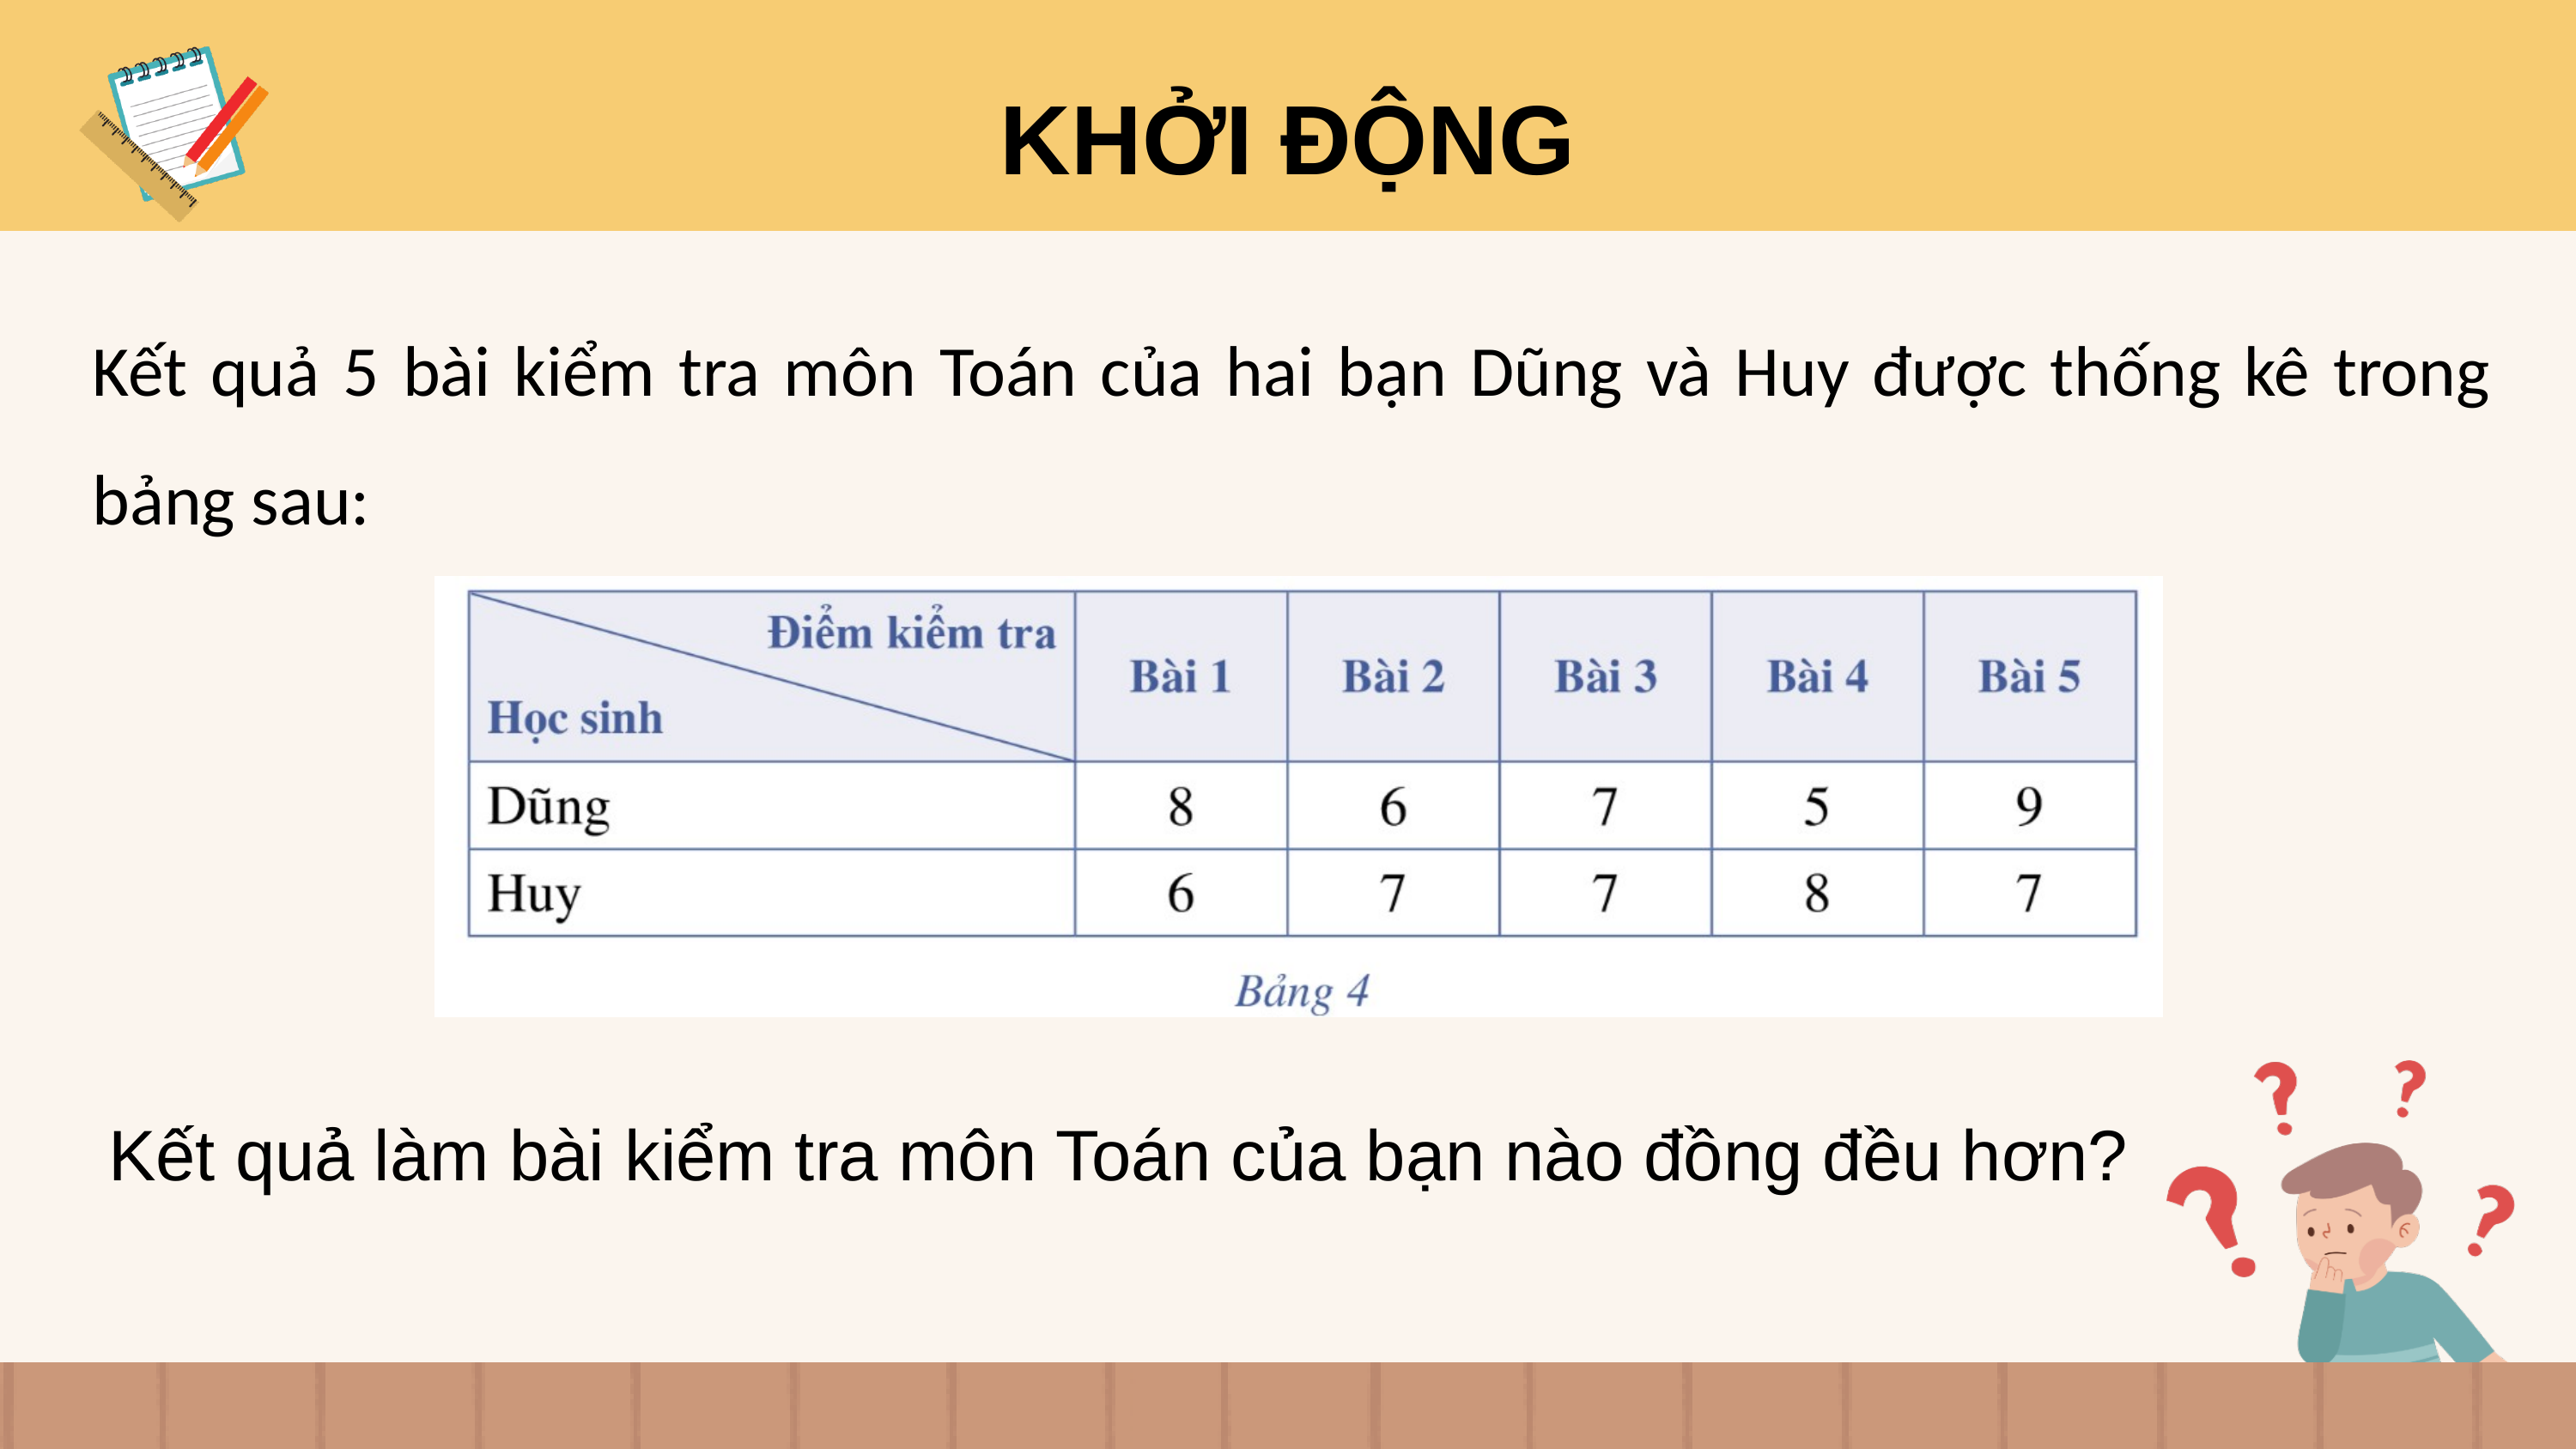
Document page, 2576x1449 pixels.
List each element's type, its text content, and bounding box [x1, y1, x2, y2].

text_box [0, 1362, 2576, 1449]
picture [79, 45, 269, 223]
picture [434, 576, 2163, 1017]
text_box Kết quả 5 bài kiểm tra môn Toán của hai bạn Dũng và Huy được thống kê trong bảng sau: [79, 275, 2506, 546]
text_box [0, 0, 2576, 231]
picture [2166, 1059, 2523, 1362]
text_box Kết quả làm bài kiểm tra môn Toán của bạn nào đồng đều hơn? [77, 1059, 2160, 1202]
